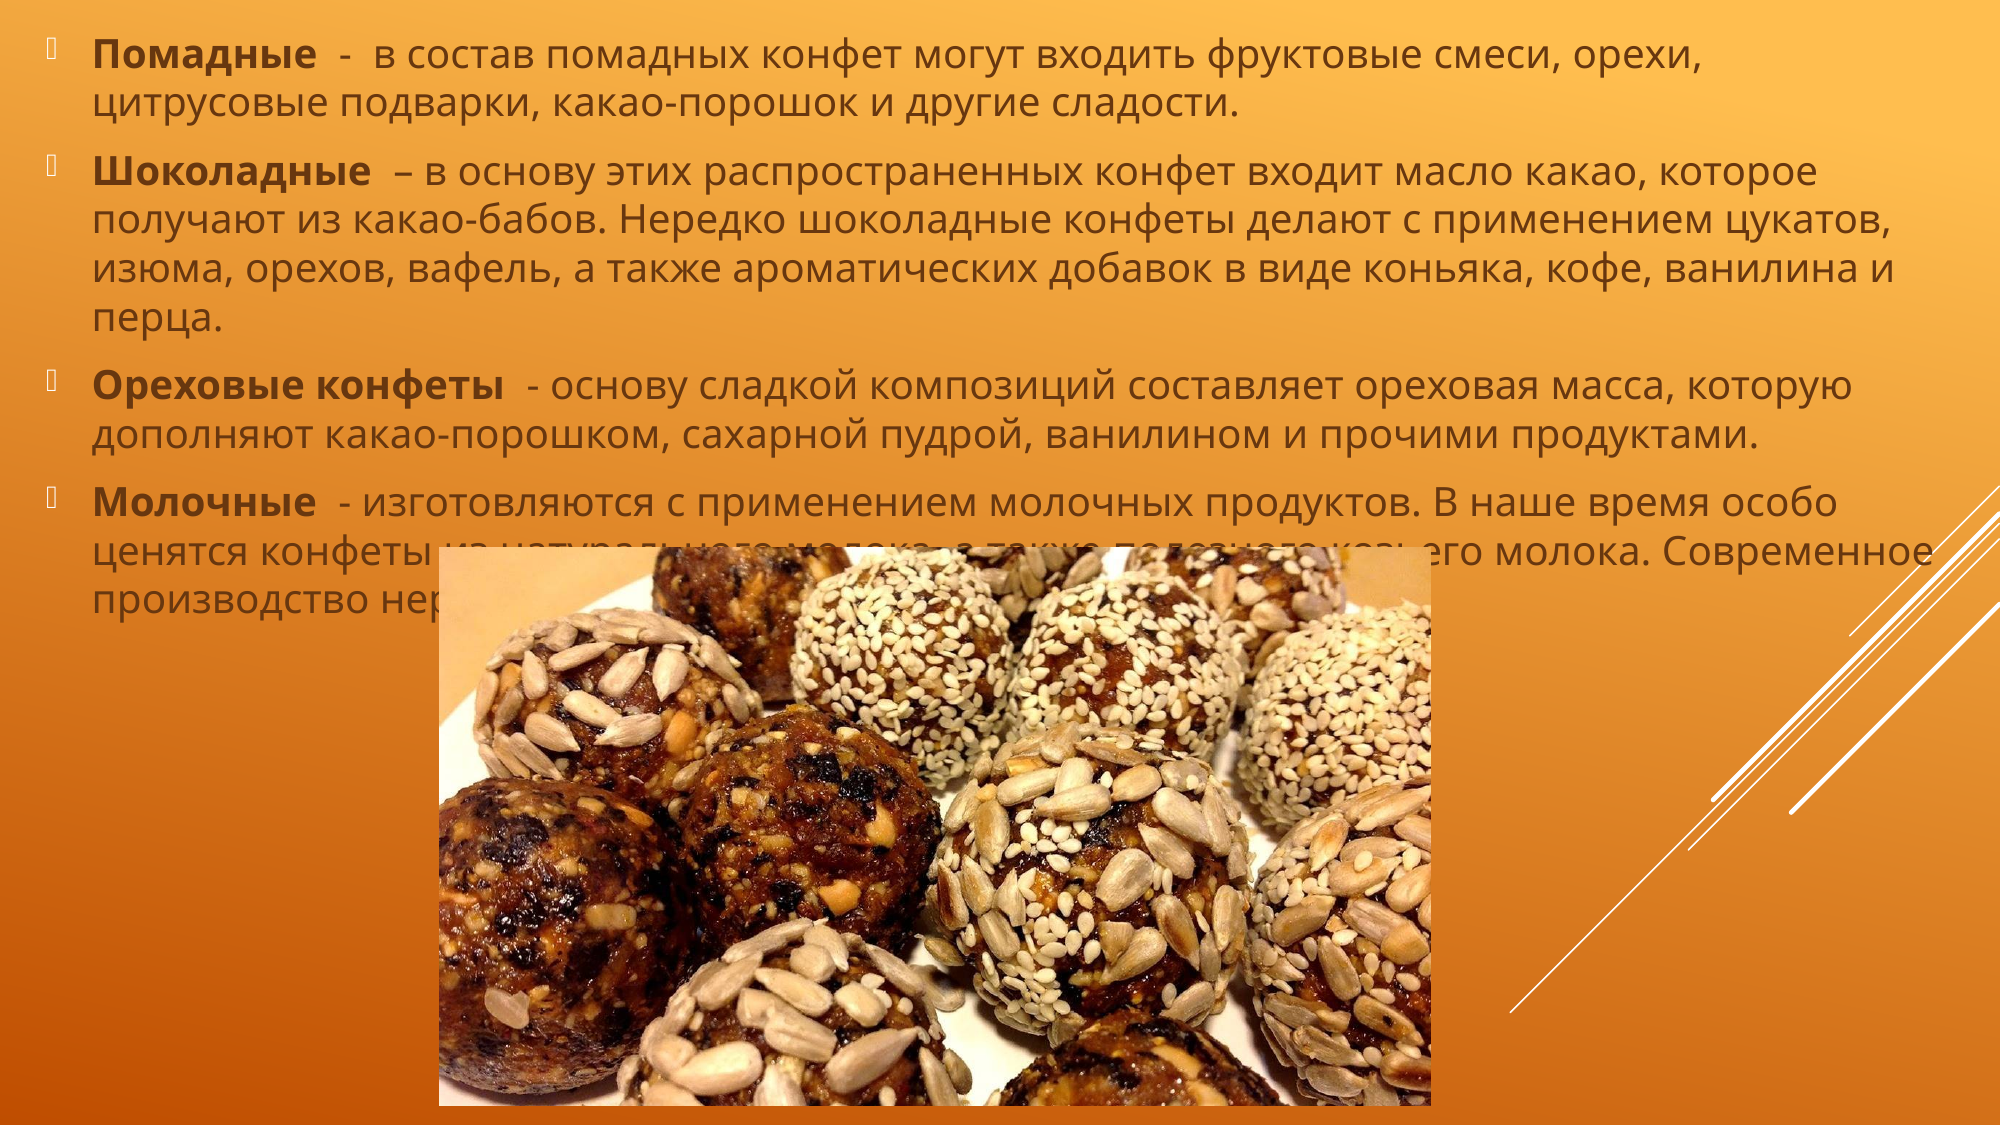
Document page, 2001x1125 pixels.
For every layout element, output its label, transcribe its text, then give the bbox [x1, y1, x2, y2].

list Помадные - в состав помадных конфет могут входить фруктовые смеси, орехи, цитрусовые подварки, какао-порошок и другие сладости. Шоколадные – в основу этих распространенных конфет входит масло какао, которое получают из какао-бабов. Нередко шоколадные конфеты делают с применением цукатов, изюма, орехов, вафель, а также ароматических добавок в виде коньяка, кофе, ванилина и перца. Ореховые конфеты - основу сладкой композиций составляет ореховая масса, которую дополняют какао-порошком, сахарной пудрой, ванилином и прочими продуктами. Молочные - изготовляются с применением молочных продуктов. В наше время особо ценятся конфеты из натурального молока, а также полезного козьего молока. Современное производство нередко использует сухое или порошковое молоко. [31, 20, 1958, 633]
picture [438, 547, 1431, 1106]
